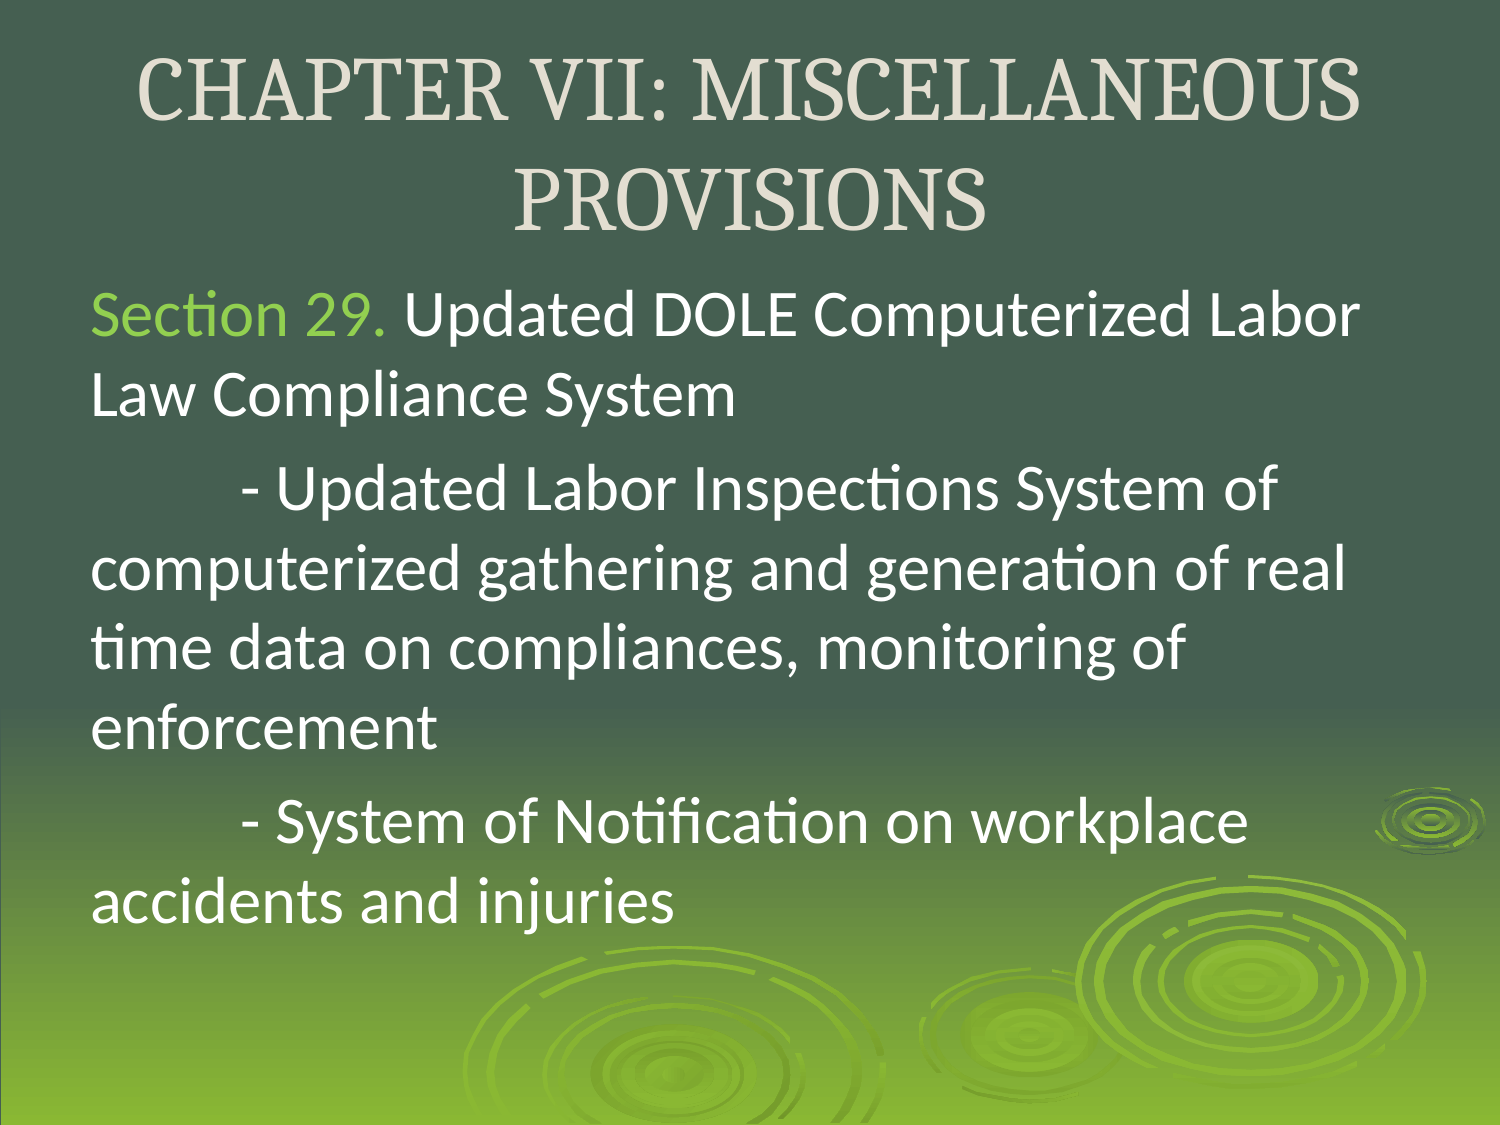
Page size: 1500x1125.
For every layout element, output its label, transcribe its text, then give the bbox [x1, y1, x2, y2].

title CHAPTER VII: MISCELLANEOUS PROVISIONS [75, 45, 1425, 233]
list Section 29. Updated DOLE Computerized Labor Law Compliance System - Updated Labor Inspections System of computerized gathering and generation of real time data on compliances, monitoring of enforcement - System of Notification on workplace accidents and injuries [75, 262, 1425, 1005]
